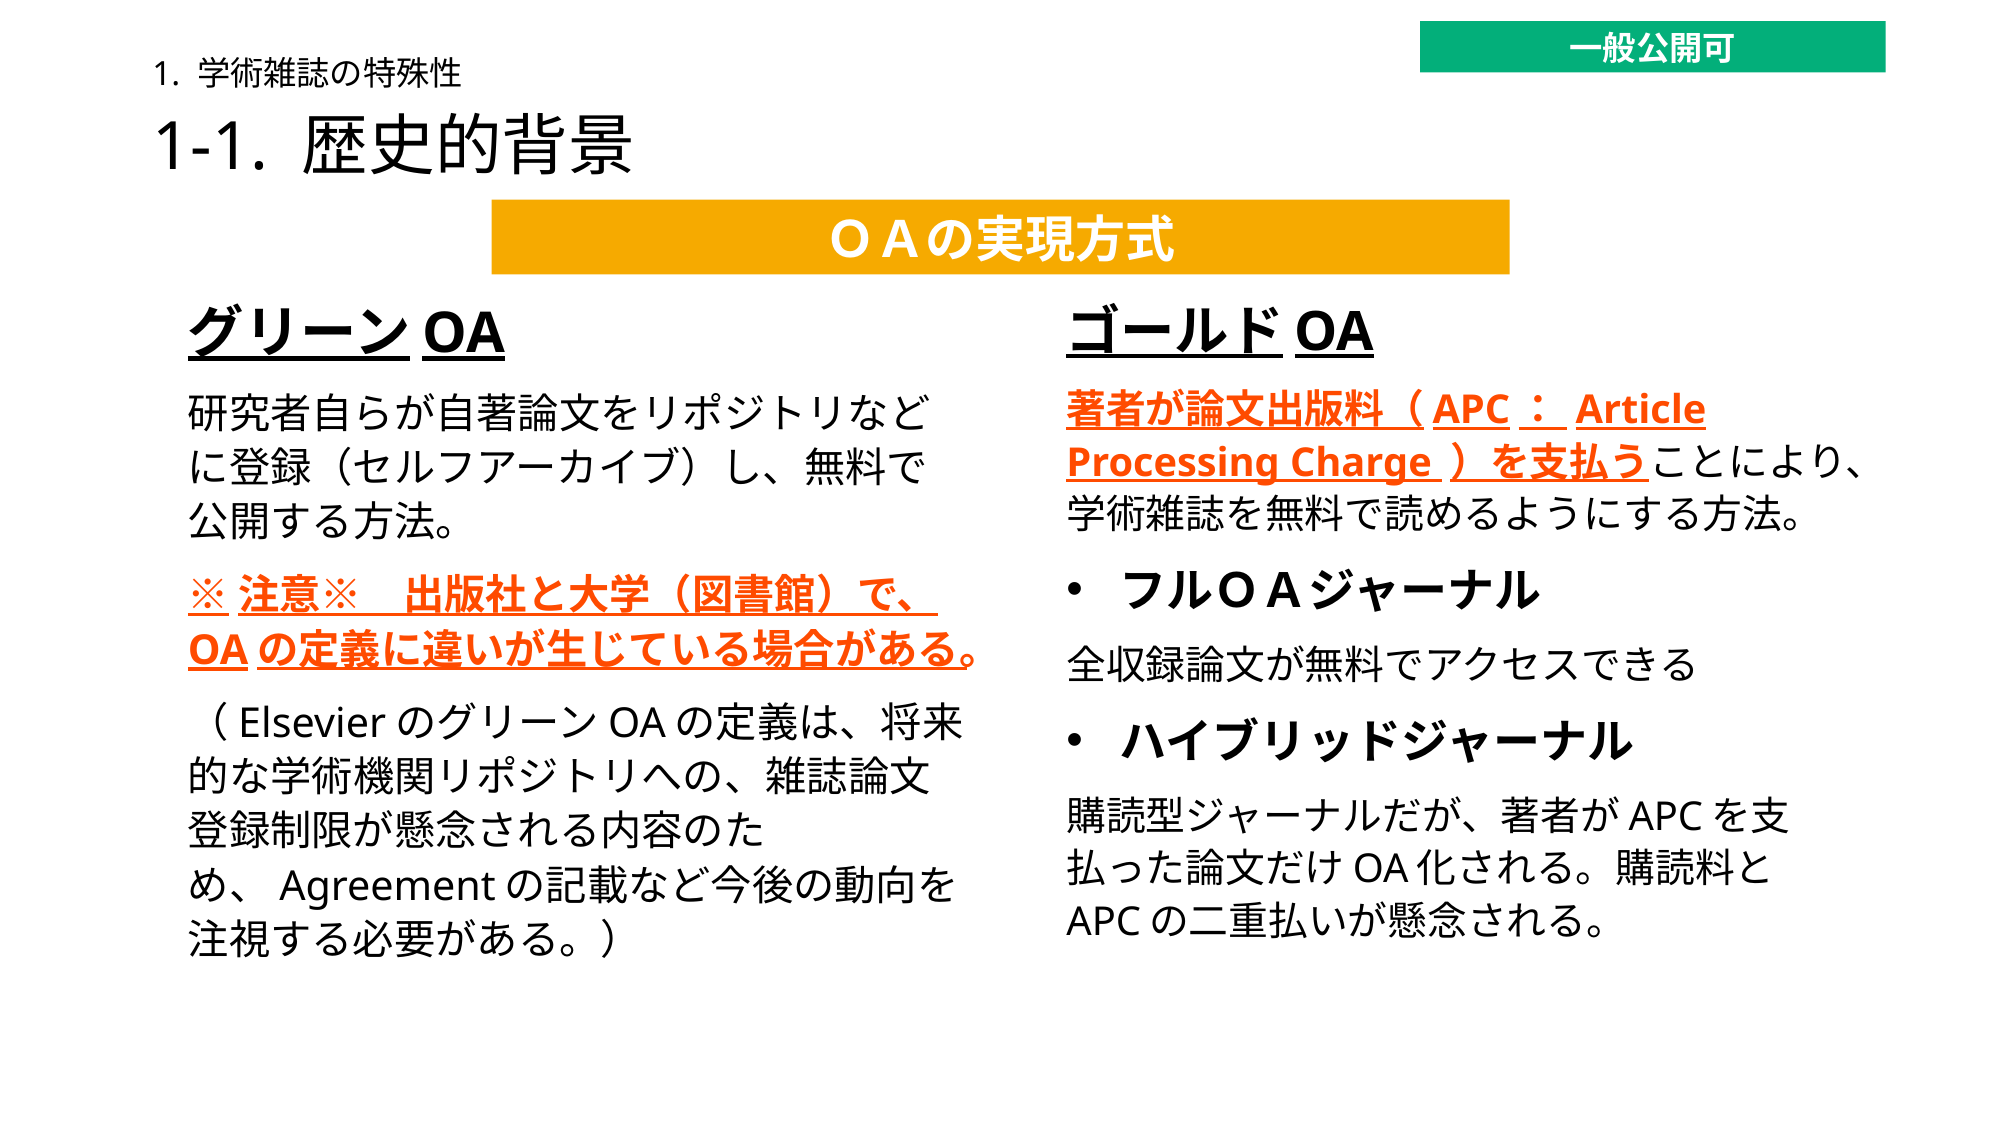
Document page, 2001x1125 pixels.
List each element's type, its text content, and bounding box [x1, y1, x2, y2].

list ゴールドOA 著者が論文出版料（APC： Article Processing Charge ）を支払うことにより、学術雑誌を無料で読めるようにする方法。 フルＯＡジャーナル 全収録論文が無料でアクセスできる ハイブリッドジャーナル 購読型ジャーナルだが、著者がAPCを支払った論文だけOA化される。購読料とAPCの二重払いが懸念される。 [1017, 274, 1862, 1014]
text_box ＯＡの実現方式 [491, 199, 1511, 276]
list 1. 学術雑誌の特殊性 [137, 33, 1024, 88]
title 1-1. 歴史的背景 [137, 87, 1863, 208]
list グリーンOA 研究者自らが自著論文をリポジトリなどに登録（セルフアーカイブ）し、無料で公開する方法。 ※注意※ 出版社と大学（図書館）で、OAの定義に違いが生じている場合がある。 （ElsevierのグリーンOAの定義は、将来的な学術機関リポジトリへの、雑誌論文登録制限が懸念される内容のため、Agreementの記載など今後の動向を注視する必要がある。） [137, 274, 982, 1014]
text_box 一般公開可 [1419, 20, 1887, 73]
